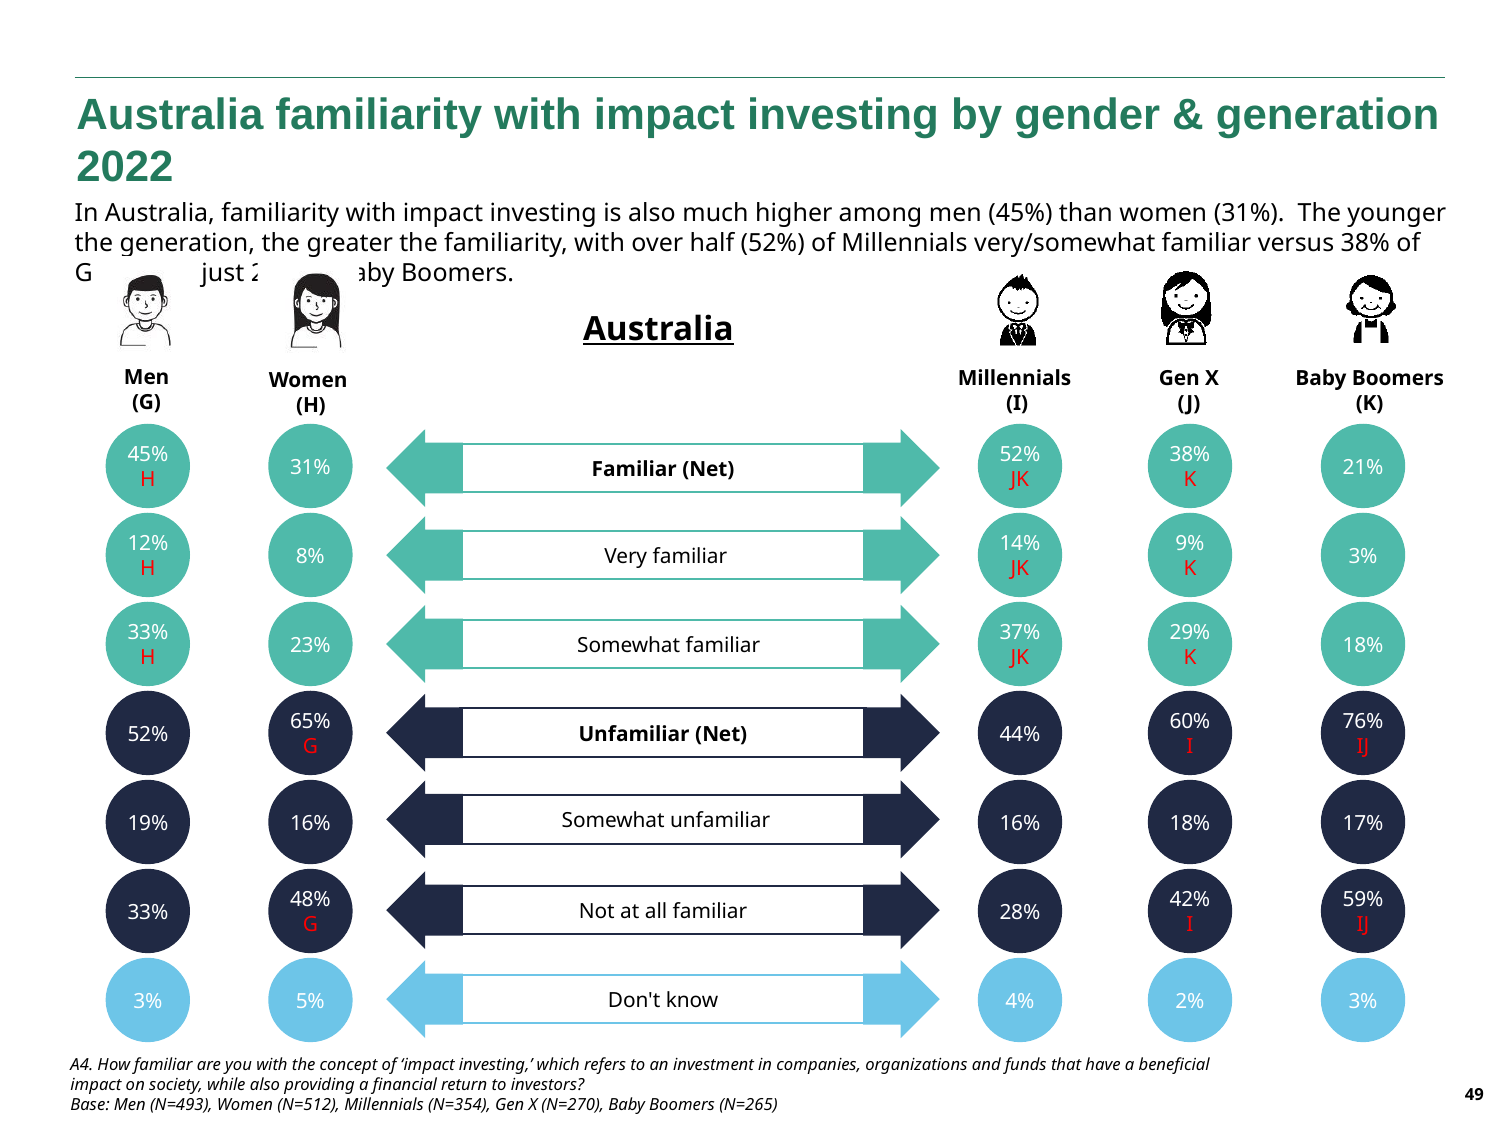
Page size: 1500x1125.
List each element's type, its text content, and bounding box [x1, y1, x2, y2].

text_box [106, 691, 1405, 775]
text_box Australia familiarity with impact investing by gender & generation 2022 [61, 77, 1500, 198]
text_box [106, 958, 1405, 1042]
slide_number 49 [1170, 1065, 1500, 1125]
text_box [55, 256, 1499, 425]
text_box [106, 780, 1405, 864]
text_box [106, 602, 1405, 686]
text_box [106, 869, 1405, 953]
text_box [106, 513, 1405, 597]
list A4. How familiar are you with the concept of ‘impact investing,’ which refers to an investment in companies, organizations and funds that have a beneficial impact on society, while also providing a financial return to investors? Base: Men (N=493), Women (N=512), Millennials (N=354), Gen X (N=270), Baby Boomers (N=265) [63, 1057, 1273, 1122]
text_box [106, 425, 1405, 508]
text_box In Australia, familiarity with impact investing is also much higher among men (45%) than women (31%). The younger the generation, the greater the familiarity, with over half (52%) of Millennials very/somewhat familiar versus 38% of Gen X and just 21% of Baby Boomers. [59, 188, 1482, 256]
